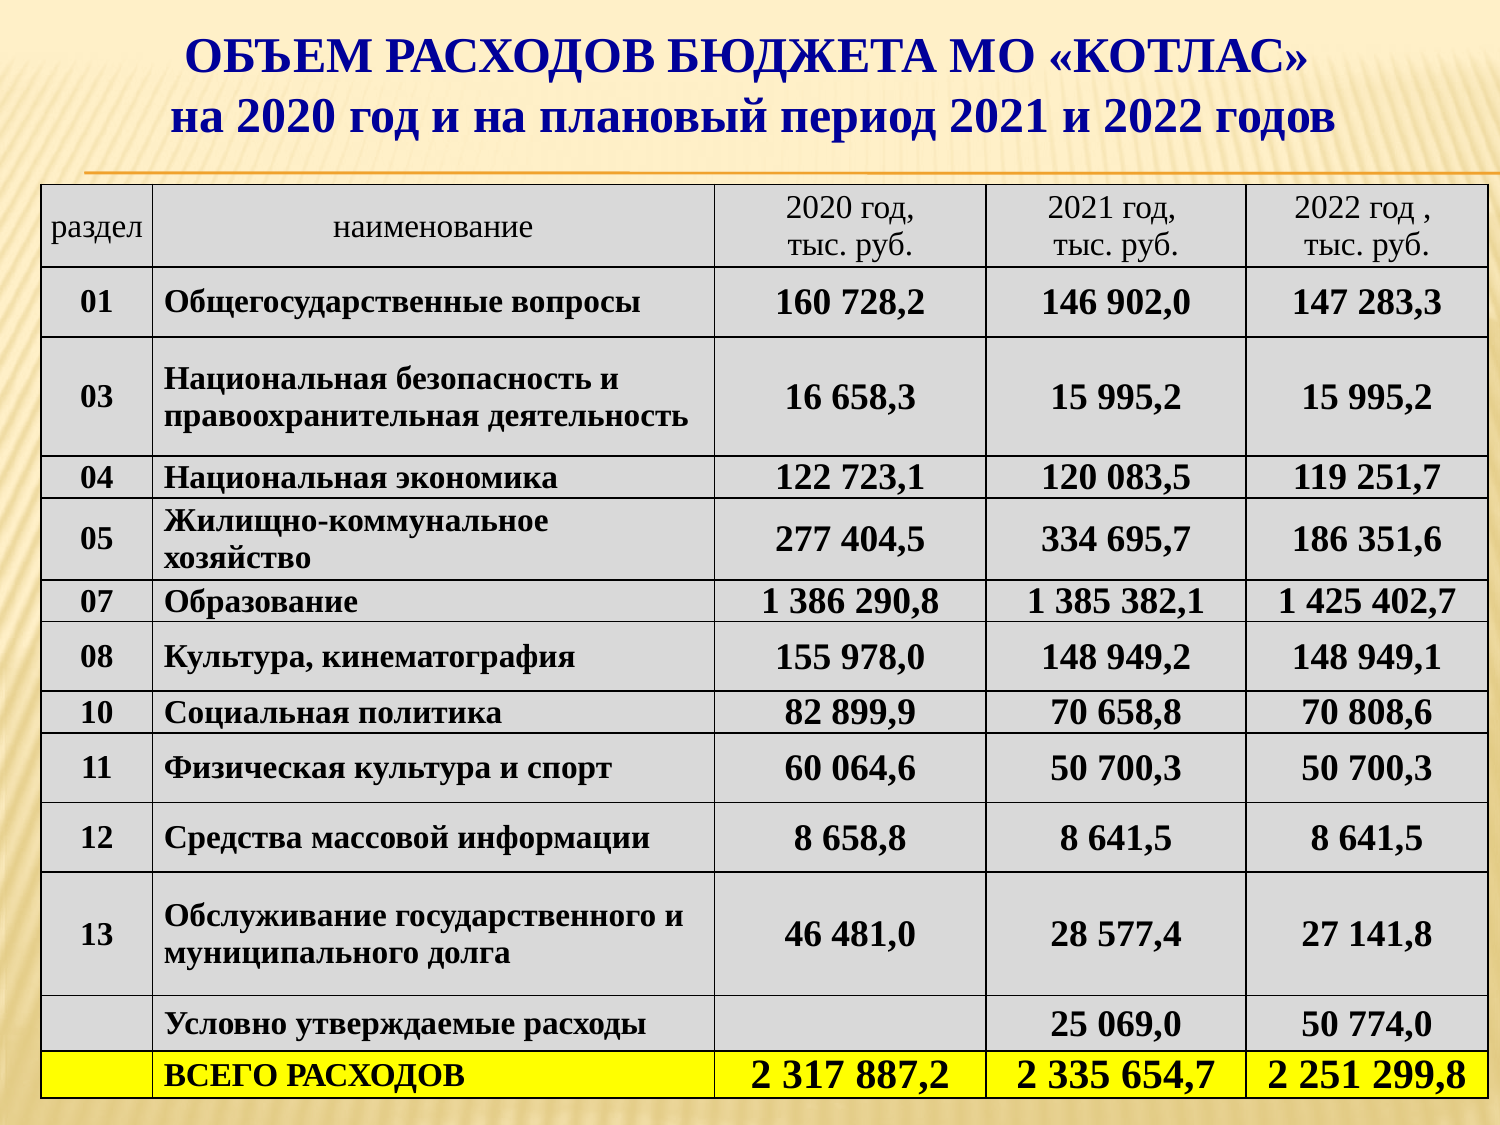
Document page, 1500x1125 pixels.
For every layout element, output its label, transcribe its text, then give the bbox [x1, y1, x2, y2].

table_cell Жилищно-коммунальное хозяйство [153, 499, 714, 579]
table_cell 15 995,2 [987, 338, 1245, 455]
table_cell 119 251,7 [1247, 457, 1487, 497]
table_cell 50 774,0 [1247, 996, 1487, 1050]
table_cell 04 [42, 457, 152, 497]
table_cell 08 [42, 622, 152, 690]
table_cell 334 695,7 [987, 499, 1245, 579]
table_cell Социальная политика [153, 692, 714, 732]
table_cell Культура, кинематография [153, 622, 714, 690]
table_cell 1 425 402,7 [1247, 581, 1487, 621]
table_cell 25 069,0 [987, 996, 1245, 1050]
table_cell 01 [42, 268, 152, 336]
table_cell 12 [42, 803, 152, 871]
table_cell 8 641,5 [987, 803, 1245, 871]
table_cell 15 995,2 [1247, 338, 1487, 455]
table_cell 2 335 654,7 [987, 1052, 1245, 1097]
table_cell 60 064,6 [715, 734, 985, 802]
table_cell 160 728,2 [715, 268, 985, 336]
table_cell 50 700,3 [987, 734, 1245, 802]
table_header раздел [42, 185, 152, 266]
table_cell Средства массовой информации [153, 803, 714, 871]
table_cell 146 902,0 [987, 268, 1245, 336]
text_box ОБЪЕМ РАСХОДОВ БЮДЖЕТА МО «КОТЛАС» на 2020 год и на плановый период 2021 и 2022 годов [41, 0, 1467, 166]
table_cell Национальная безопасность и правоохранительная деятельность [153, 338, 714, 455]
table_cell 155 978,0 [715, 622, 985, 690]
table_cell ВСЕГО РАСХОДОВ [153, 1052, 714, 1097]
table_cell [42, 1052, 152, 1097]
table_cell 10 [42, 692, 152, 732]
table_cell Обслуживание государственного и муниципального долга [153, 873, 714, 995]
table_cell 8 658,8 [715, 803, 985, 871]
table_cell [42, 996, 152, 1050]
table_cell 28 577,4 [987, 873, 1245, 995]
table_cell [715, 996, 985, 1050]
table_cell Национальная экономика [153, 457, 714, 497]
table_cell 11 [42, 734, 152, 802]
table_header 2022 год , тыс. руб. [1247, 185, 1487, 266]
table_cell 148 949,2 [987, 622, 1245, 690]
table_cell 82 899,9 [715, 692, 985, 732]
table_cell 16 658,3 [715, 338, 985, 455]
table_cell 277 404,5 [715, 499, 985, 579]
table_cell 148 949,1 [1247, 622, 1487, 690]
table_cell Образование [153, 581, 714, 621]
table_cell 70 808,6 [1247, 692, 1487, 732]
table_cell 07 [42, 581, 152, 621]
table_cell Физическая культура и спорт [153, 734, 714, 802]
table_cell 50 700,3 [1247, 734, 1487, 802]
table_cell 05 [42, 499, 152, 579]
table_header 2020 год, тыс. руб. [715, 185, 985, 266]
table_cell Условно утверждаемые расходы [153, 996, 714, 1050]
table_cell Общегосударственные вопросы [153, 268, 714, 336]
table_cell 147 283,3 [1247, 268, 1487, 336]
table_cell 120 083,5 [987, 457, 1245, 497]
table_cell 03 [42, 338, 152, 455]
table_cell 186 351,6 [1247, 499, 1487, 579]
table_cell 13 [42, 873, 152, 995]
table_header наименование [153, 185, 714, 266]
table_cell 46 481,0 [715, 873, 985, 995]
table_cell 2 251 299,8 [1247, 1052, 1487, 1097]
table_cell 1 385 382,1 [987, 581, 1245, 621]
table_cell 122 723,1 [715, 457, 985, 497]
table_cell 1 386 290,8 [715, 581, 985, 621]
table_cell 8 641,5 [1247, 803, 1487, 871]
table_cell 70 658,8 [987, 692, 1245, 732]
table_cell 27 141,8 [1247, 873, 1487, 995]
table_cell 2 317 887,2 [715, 1052, 985, 1097]
table_header 2021 год, тыс. руб. [987, 185, 1245, 266]
